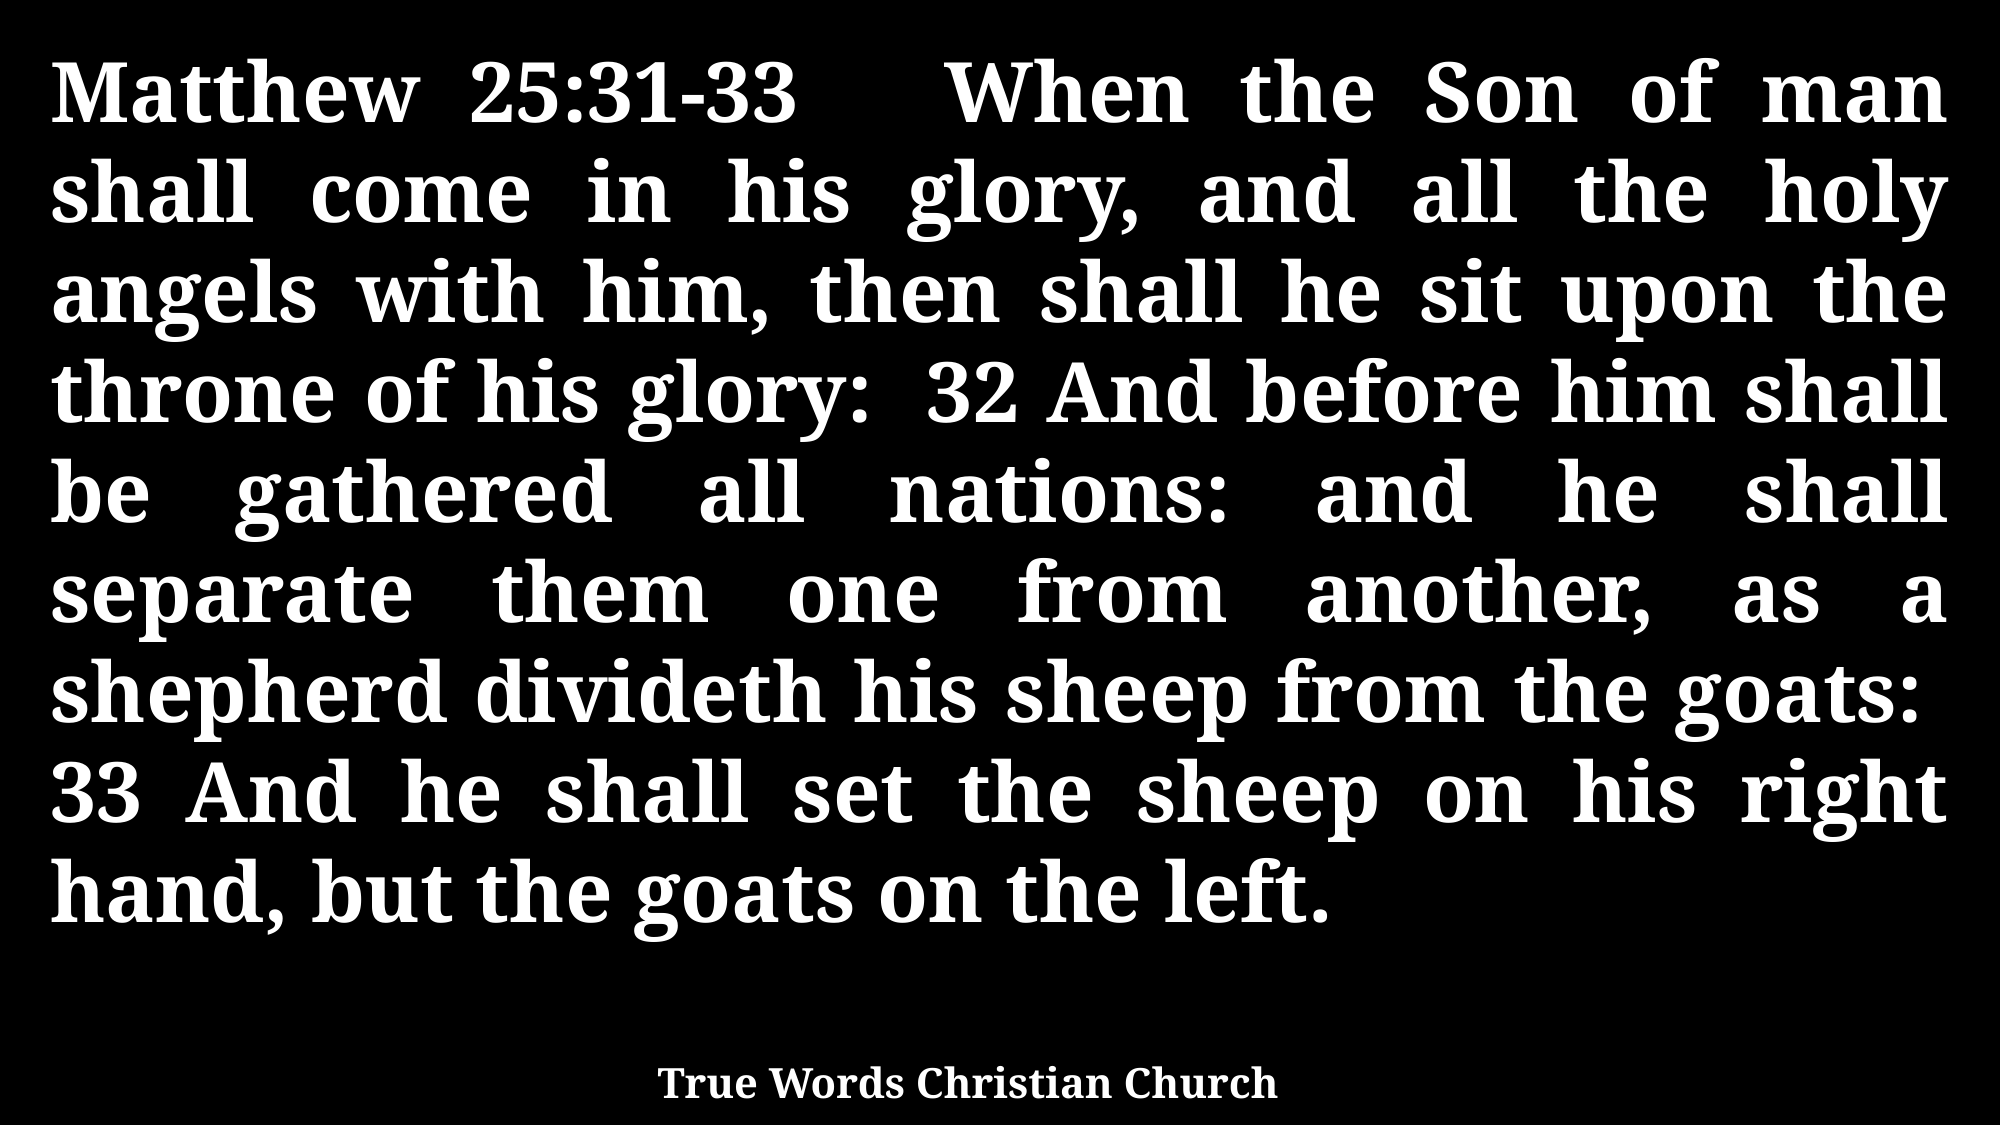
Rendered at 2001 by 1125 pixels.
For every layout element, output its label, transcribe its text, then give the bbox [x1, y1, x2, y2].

text_box Matthew 25:31-33 When the Son of man shall come in his glory, and all the holy angels with him, then shall he sit upon the throne of his glory: 32 And before him shall be gathered all nations: and he shall separate them one from another, as a shepherd divideth his sheep from the goats: 33 And he shall set the sheep on his right hand, but the goats on the left. [35, 32, 1965, 947]
text_box True Words Christian Church [642, 1049, 1294, 1114]
